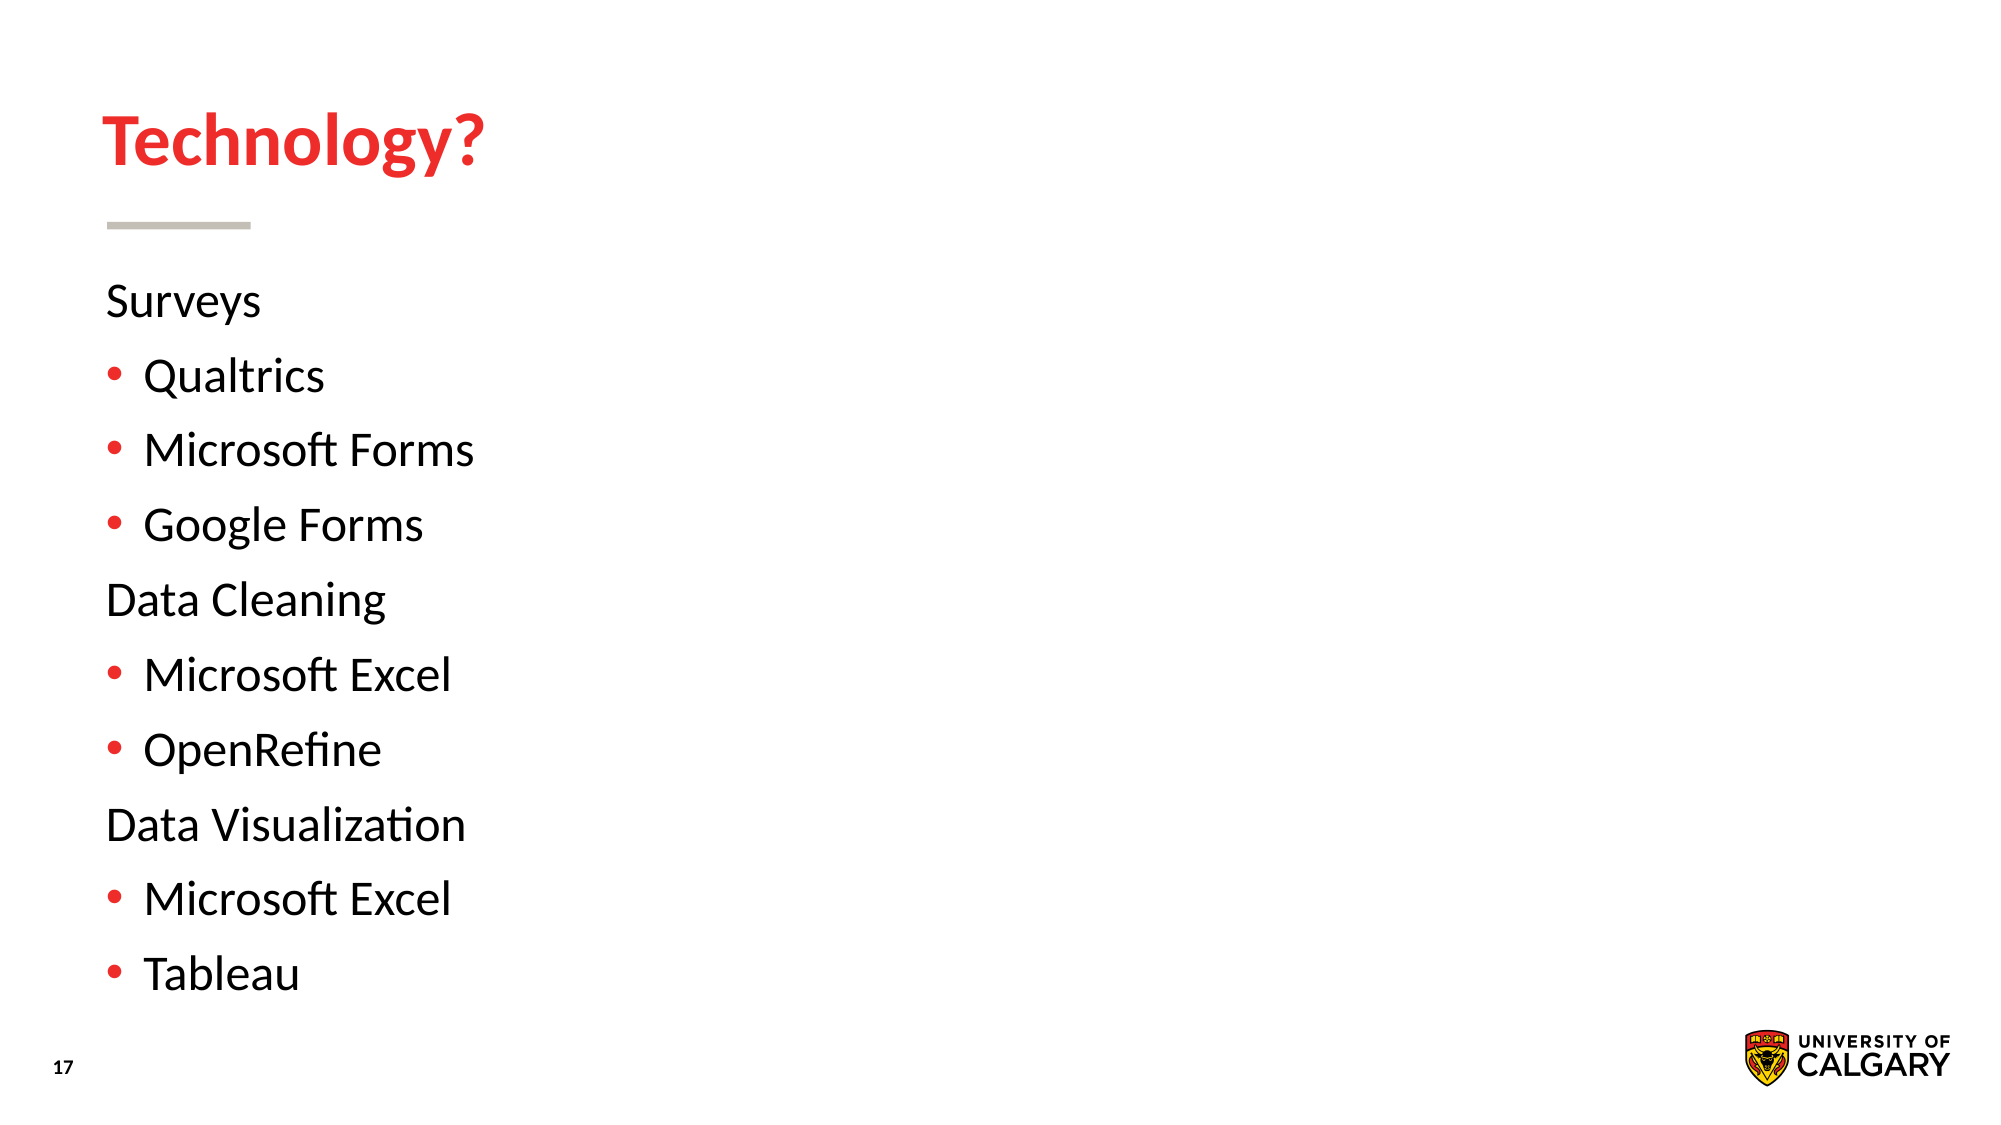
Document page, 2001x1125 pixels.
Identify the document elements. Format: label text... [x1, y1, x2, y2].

list Surveys Qualtrics Microsoft Forms Google Forms Data Cleaning Microsoft Excel OpenRefine Data Visualization Microsoft Excel Tableau [91, 266, 1774, 981]
picture [1722, 1012, 1973, 1099]
title Technology? [87, 60, 1774, 222]
